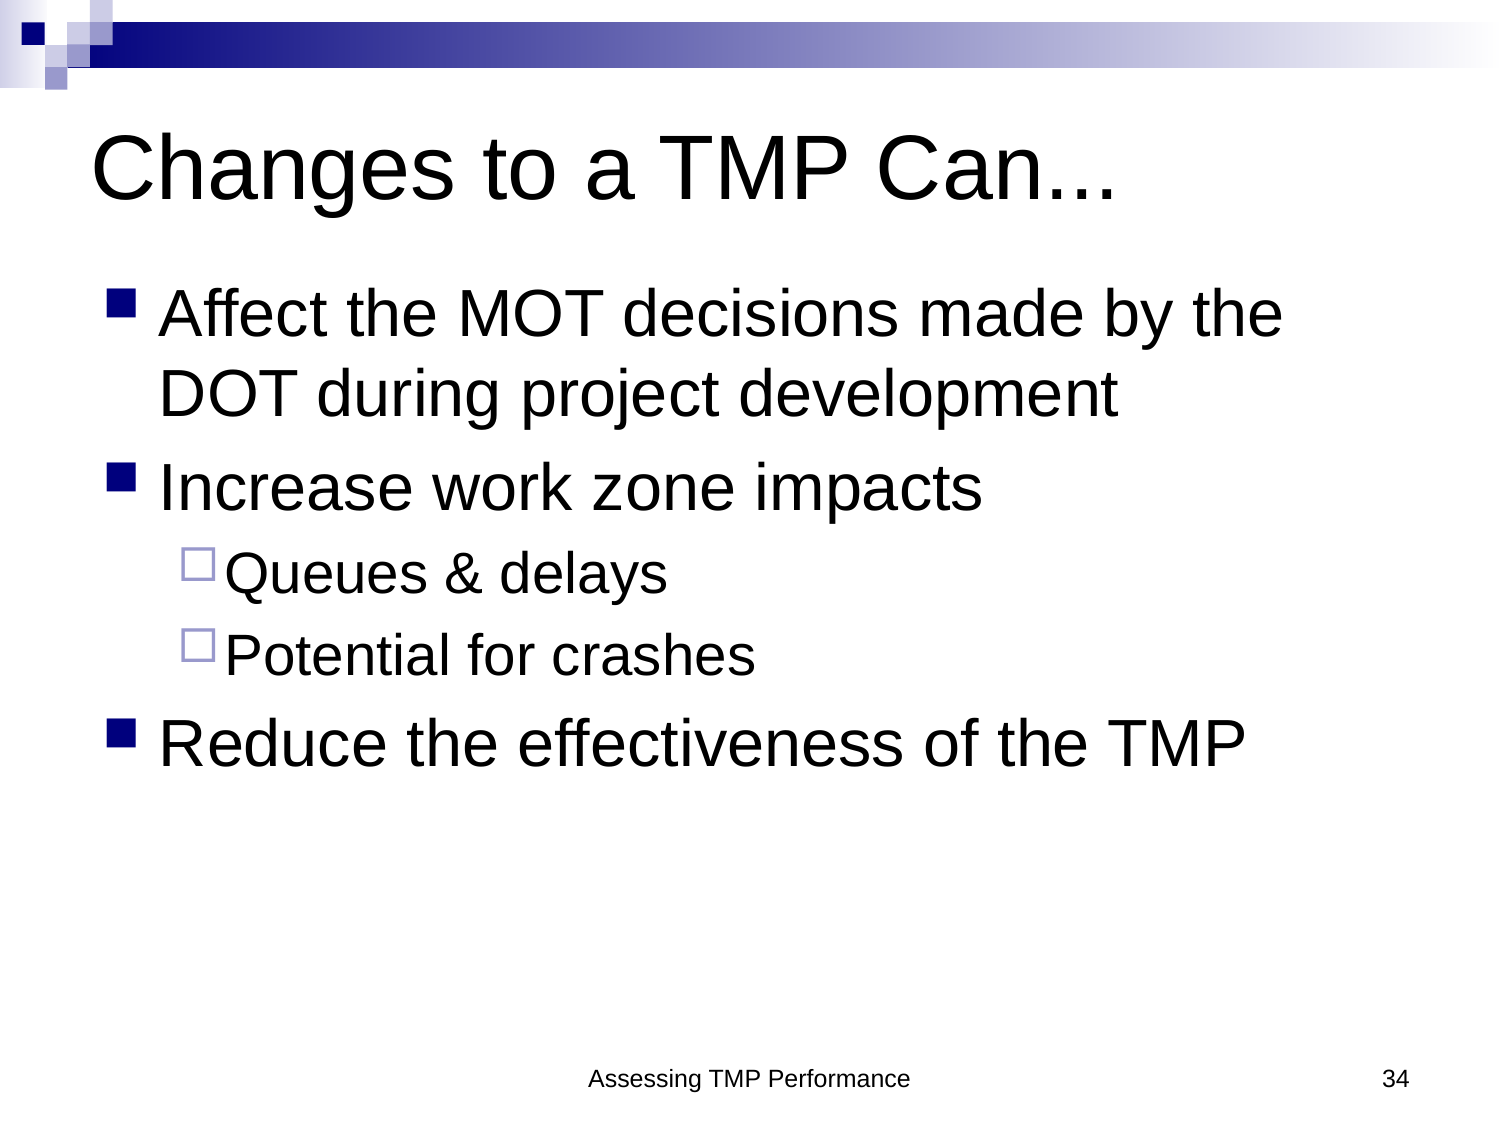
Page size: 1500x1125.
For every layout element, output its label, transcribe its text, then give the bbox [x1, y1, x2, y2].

list Affect the MOT decisions made by the DOT during project development Increase work zone impacts Queues & delays Potential for crashes Reduce the effectiveness of the TMP [87, 262, 1438, 938]
title Changes to a TMP Can... [74, 74, 1426, 251]
slide_number 34 [1074, 1024, 1426, 1101]
footer Assessing TMP Performance [512, 1024, 988, 1101]
